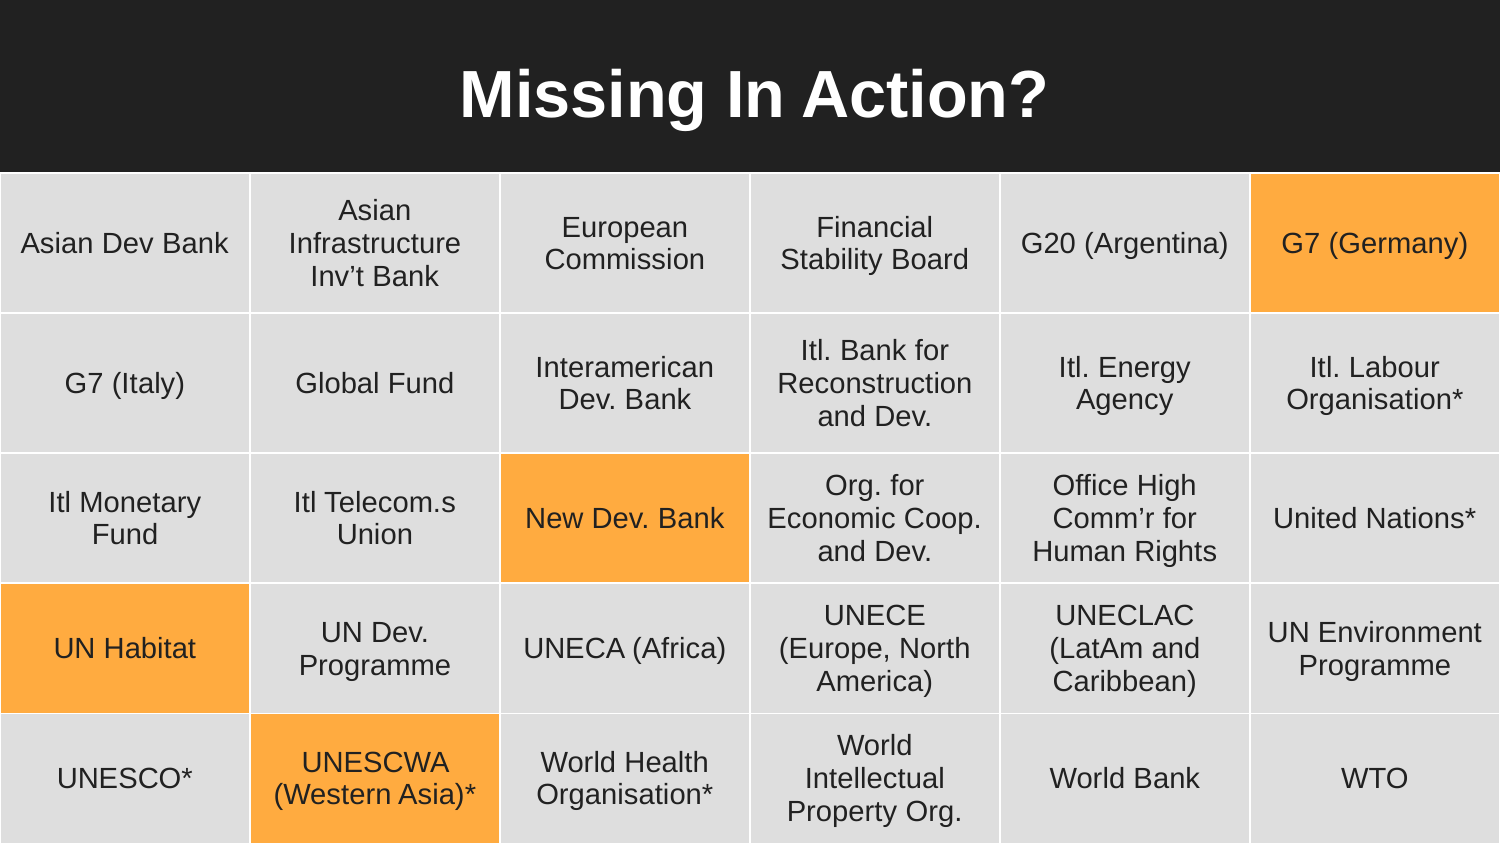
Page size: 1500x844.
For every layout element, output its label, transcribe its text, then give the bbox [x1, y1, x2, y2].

table_cell UNESCWA (Western Asia)* [251, 714, 499, 843]
text_box Missing In Action? [68, 43, 1442, 140]
table_cell New Dev. Bank [501, 454, 749, 582]
table_cell World Bank [1001, 714, 1249, 843]
table_cell Org. for Economic Coop. and Dev. [751, 454, 999, 582]
table_cell Interamerican Dev. Bank [501, 314, 749, 452]
table_header European Commission [501, 174, 749, 312]
table_cell United Nations* [1251, 454, 1499, 582]
table_cell Itl Telecom.s Union [251, 454, 499, 582]
table_cell Itl. Energy Agency [1001, 314, 1249, 452]
table_cell UN Habitat [1, 584, 249, 713]
table_cell World Health Organisation* [501, 714, 749, 843]
table_cell UNECE (Europe, North America) [751, 584, 999, 713]
table_cell UNESCO* [1, 714, 249, 843]
table_header Financial Stability Board [751, 174, 999, 312]
table_cell Itl Monetary Fund [1, 454, 249, 582]
table_cell World Intellectual Property Org. [751, 714, 999, 843]
table_cell UN Environment Programme [1251, 584, 1499, 713]
table_cell UNECA (Africa) [501, 584, 749, 713]
table_cell Global Fund [251, 314, 499, 452]
table_cell Itl. Bank for Reconstruction and Dev. [751, 314, 999, 452]
table_cell Itl. Labour Organisation* [1251, 314, 1499, 452]
table_cell UN Dev. Programme [251, 584, 499, 713]
table_header Asian Infrastructure Inv’t Bank [251, 174, 499, 312]
table_header G7 (Germany) [1251, 174, 1499, 312]
table_cell Office High Comm’r for Human Rights [1001, 454, 1249, 582]
table_header Asian Dev Bank [1, 174, 249, 312]
table_header G20 (Argentina) [1001, 174, 1249, 312]
table_cell G7 (Italy) [1, 314, 249, 452]
table_cell WTO [1251, 714, 1499, 843]
table_cell UNECLAC (LatAm and Caribbean) [1001, 584, 1249, 713]
